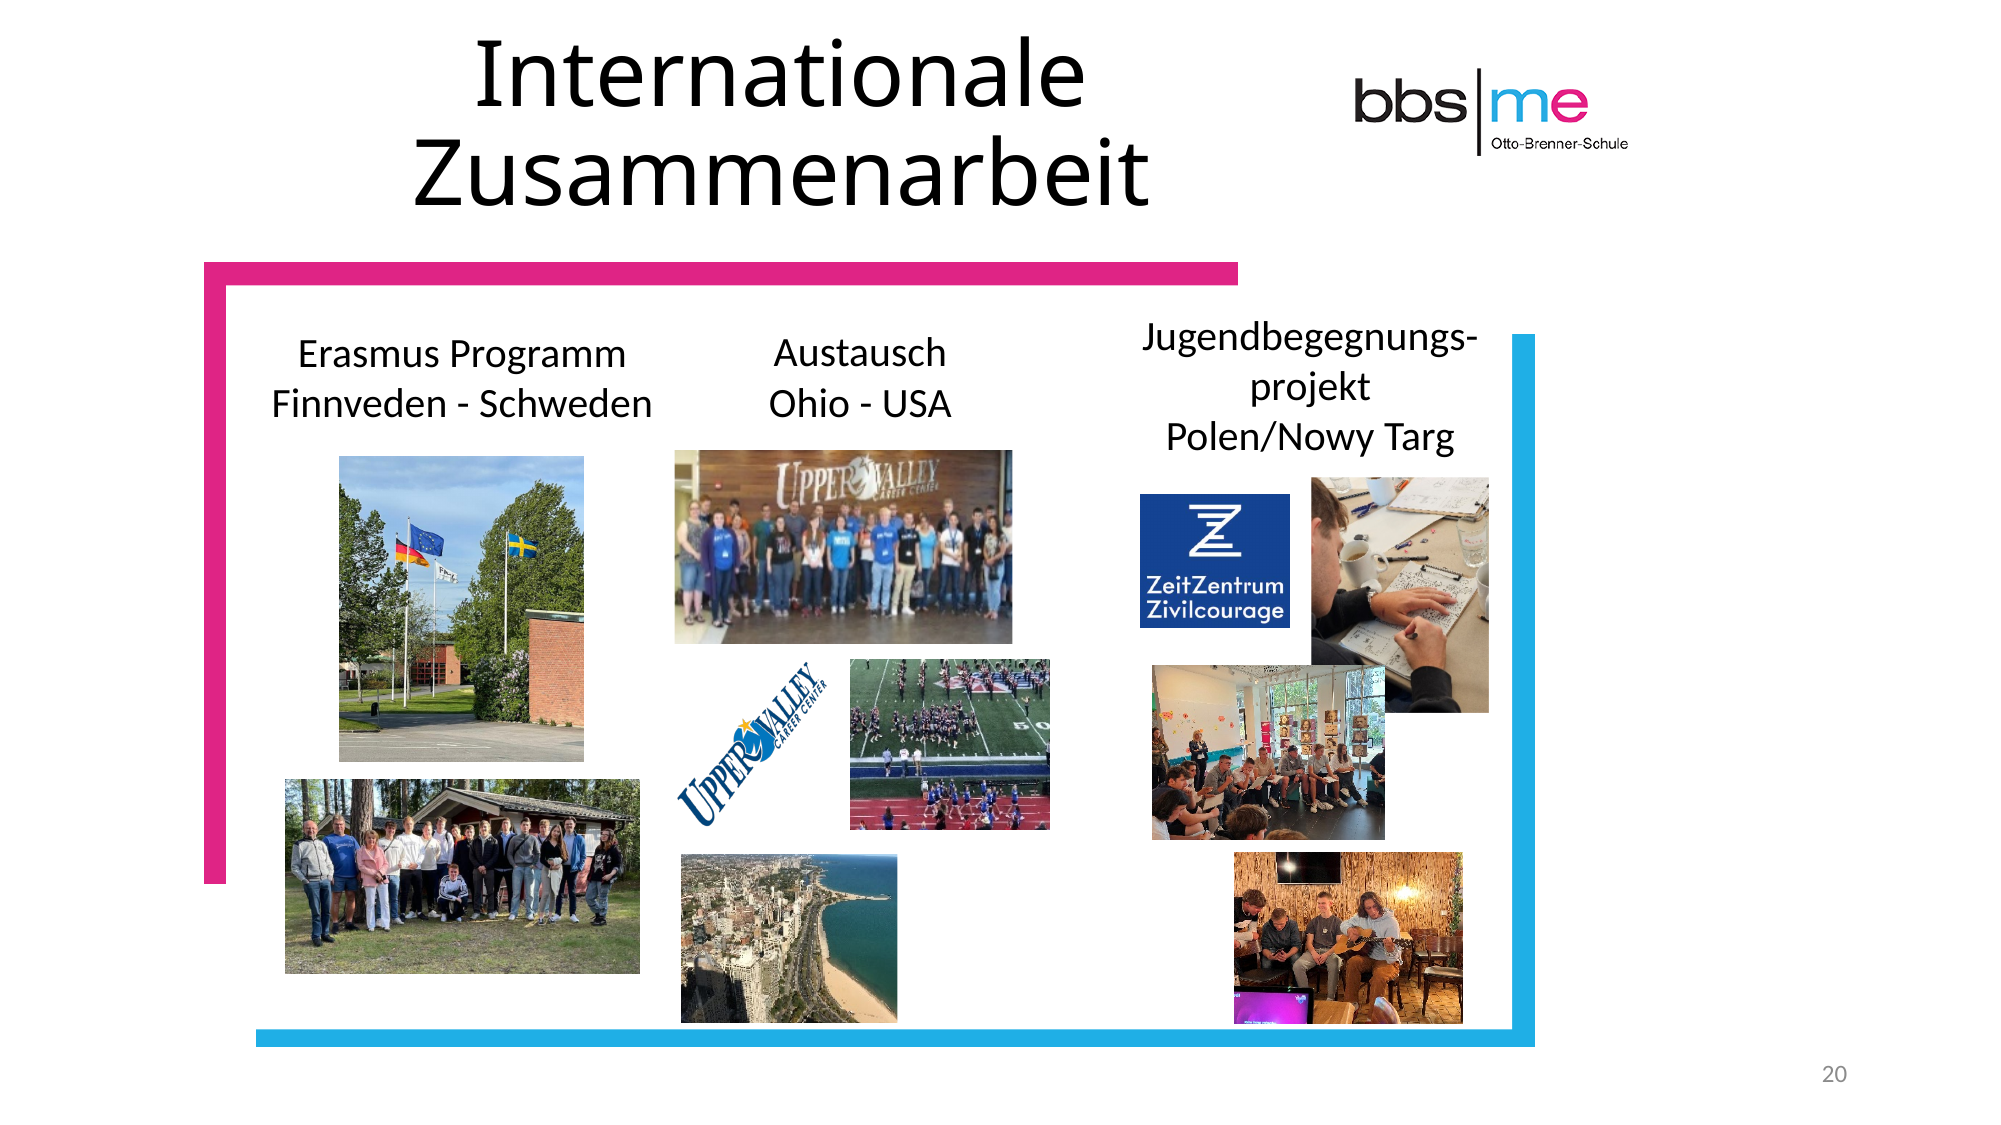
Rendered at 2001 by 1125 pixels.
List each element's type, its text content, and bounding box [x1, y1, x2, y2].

picture [655, 657, 1050, 833]
text_box [253, 332, 1537, 1049]
picture [285, 779, 640, 974]
picture [339, 456, 584, 762]
text_box Internationale Zusammenarbeit [207, 17, 1356, 235]
text_box Jugendbegegnungs-projekt Polen/Nowy Targ [1126, 301, 1495, 467]
text_box [202, 260, 1240, 886]
picture [674, 450, 1013, 644]
text_box Austausch Ohio - USA [623, 317, 1097, 513]
picture [681, 854, 898, 1026]
picture [1140, 478, 1518, 840]
picture [1234, 852, 1463, 1024]
text_box [225, 284, 1513, 1030]
text_box Erasmus Programm Finnveden - Schweden [226, 318, 623, 434]
picture [1355, 68, 1628, 156]
slide_number 20 [1412, 1042, 1863, 1103]
